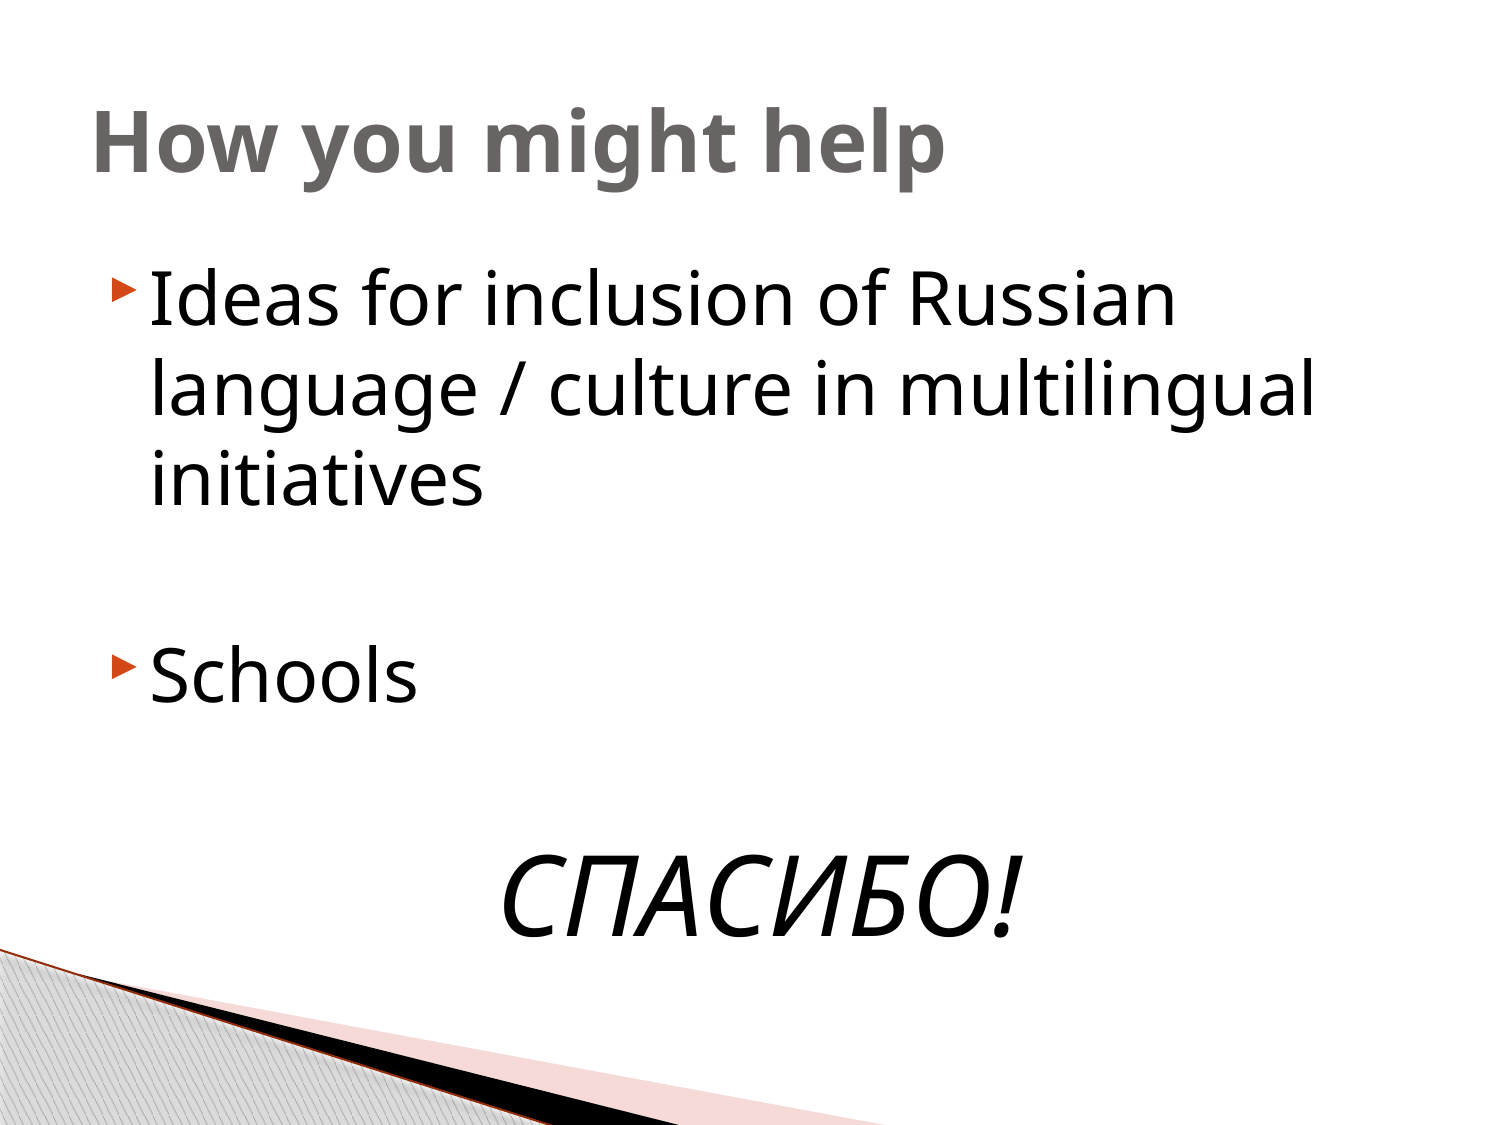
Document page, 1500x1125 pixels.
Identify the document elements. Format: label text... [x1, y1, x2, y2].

title How you might help [75, 45, 1425, 233]
list Ideas for inclusion of Russian language / culture in multilingual initiatives Schools СПАСИБО! [75, 243, 1425, 986]
